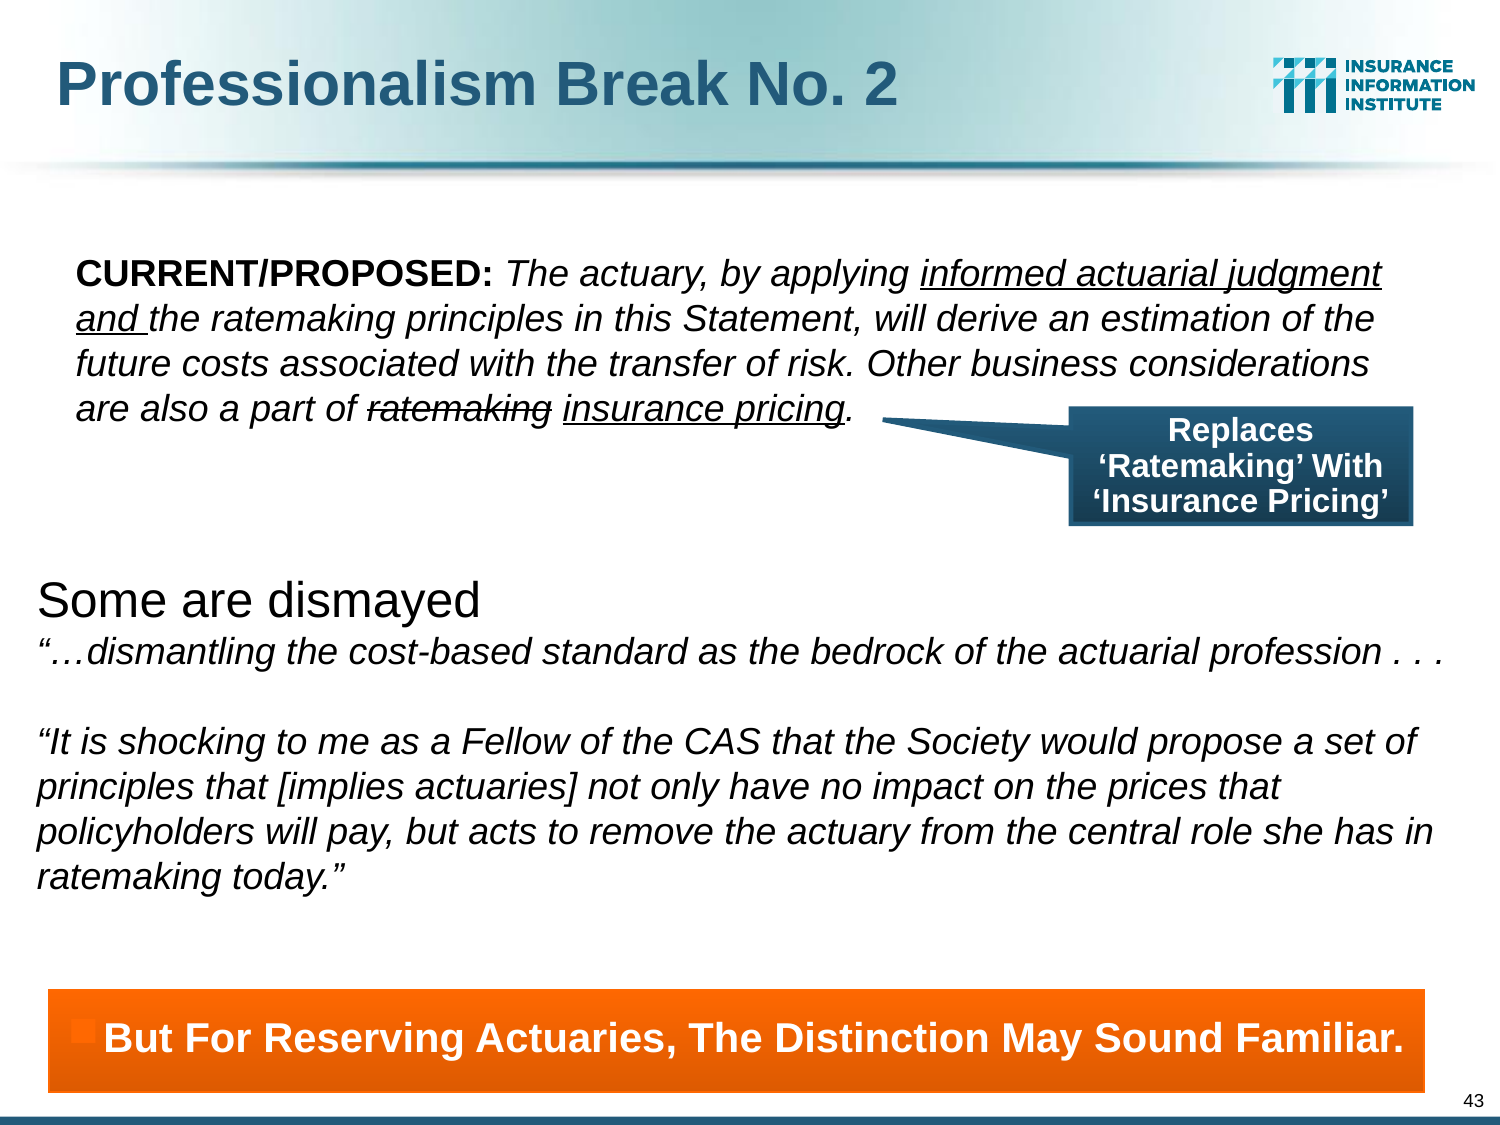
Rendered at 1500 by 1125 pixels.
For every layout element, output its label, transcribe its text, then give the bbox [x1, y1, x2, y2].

text_box Some are dismayed “…dismantling the cost-based standard as the bedrock of the actuarial profession . . . “It is shocking to me as a Fellow of the CAS that the Society would propose a set of principles that [implies actuaries] not only have no impact on the prices that policyholders will pay, but acts to remove the actuary from the central role she has in ratemaking today.” [22, 559, 1465, 905]
text_box CURRENT/PROPOSED: The actuary, by applying informed actuarial judgment and the ratemaking principles in this Statement, will derive an estimation of the future costs associated with the transfer of risk. Other business considerations are also a part of ratemaking insurance pricing. [60, 241, 1411, 437]
title Professionalism Break No. 2 [48, 14, 1264, 157]
slide_number 43 [1410, 1091, 1485, 1112]
text_box Replaces ‘Ratemaking’ With ‘Insurance Pricing’ [882, 408, 1411, 524]
picture [0, 0, 1500, 189]
text_box But For Reserving Actuaries, The Distinction May Sound Familiar. [48, 989, 1424, 1092]
